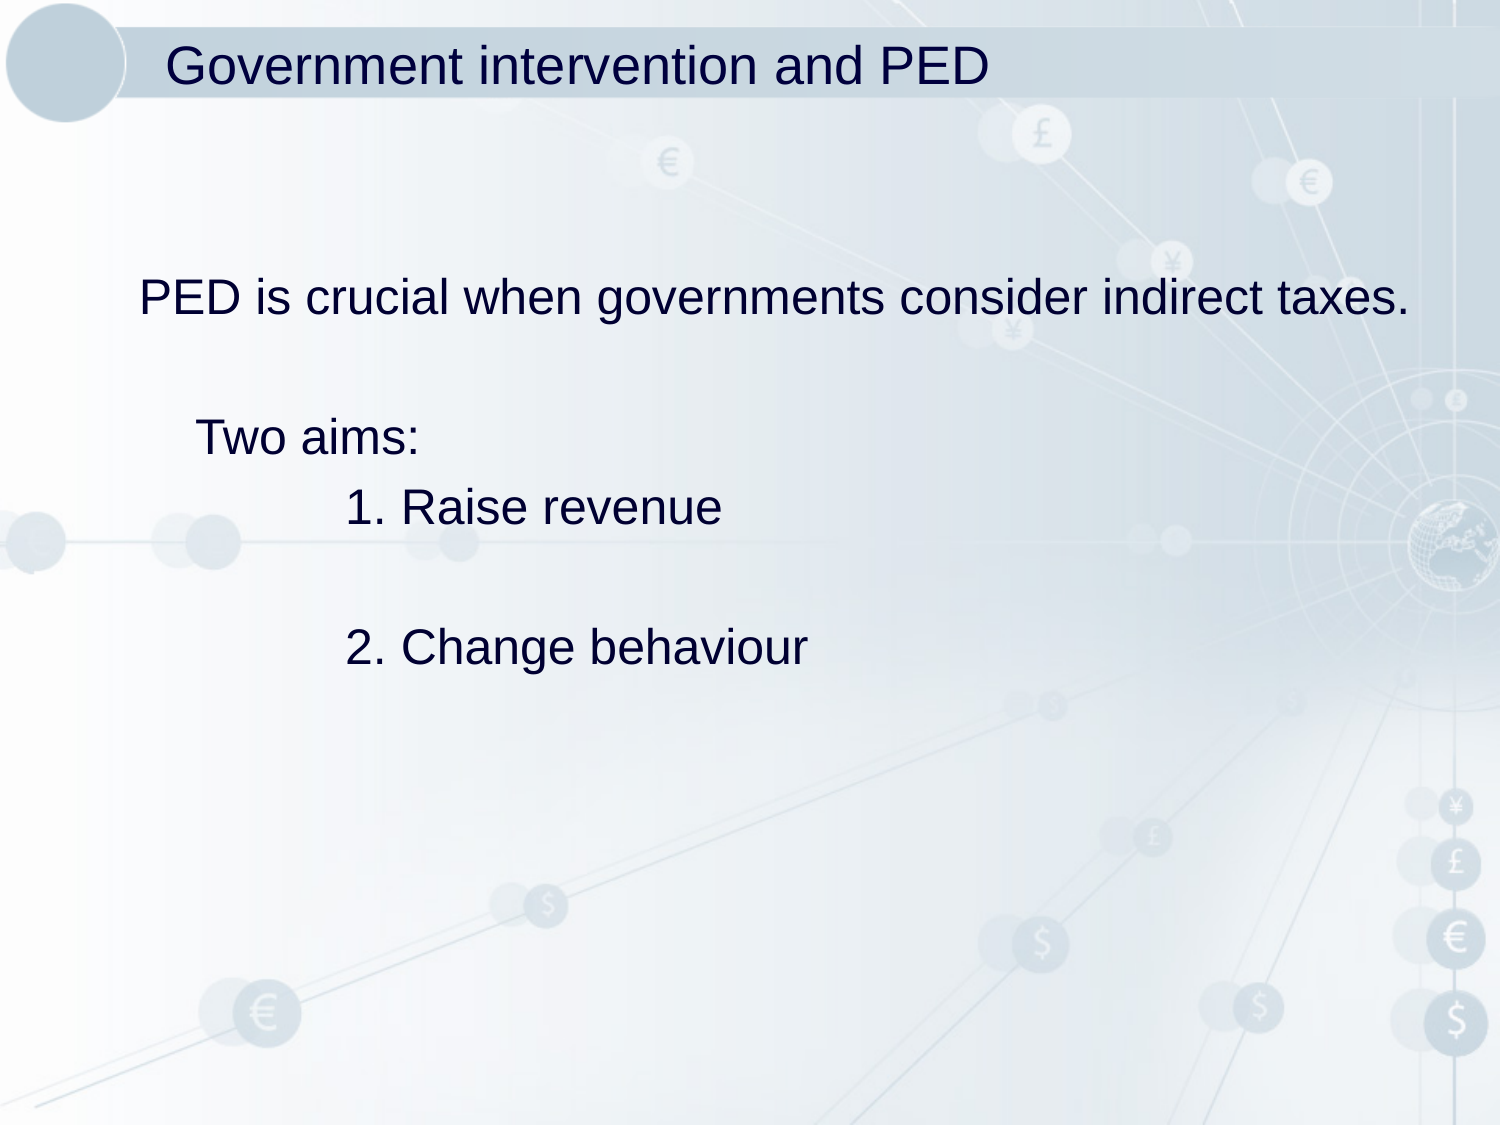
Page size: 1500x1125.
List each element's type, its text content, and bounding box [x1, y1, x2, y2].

title Government intervention and PED [149, 24, 1500, 103]
picture [0, 0, 1500, 1125]
list PED is crucial when governments consider indirect taxes. Two aims: 1. Raise revenue 2. Change behaviour [123, 256, 1449, 1000]
